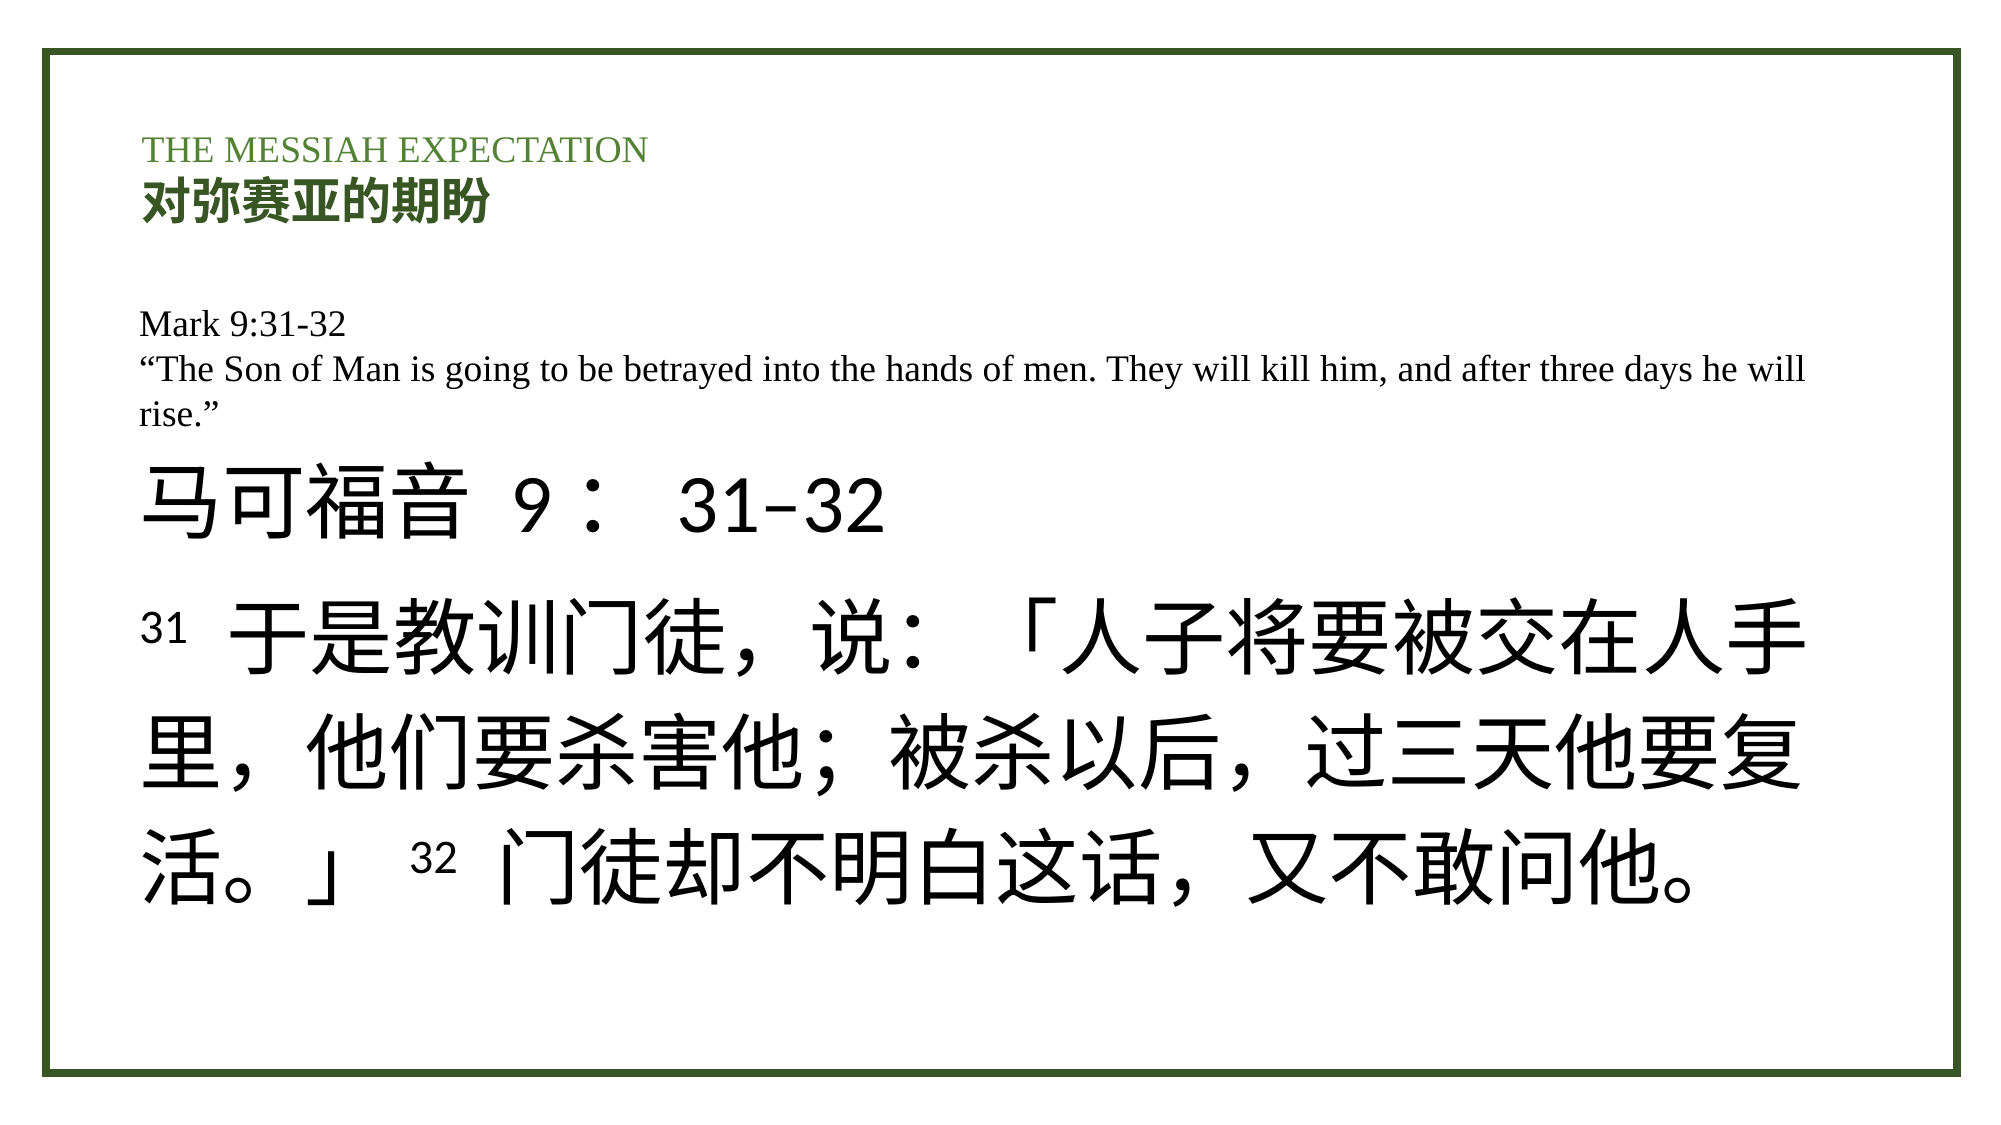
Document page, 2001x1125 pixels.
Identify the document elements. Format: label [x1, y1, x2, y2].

text_box [45, 50, 1958, 1074]
